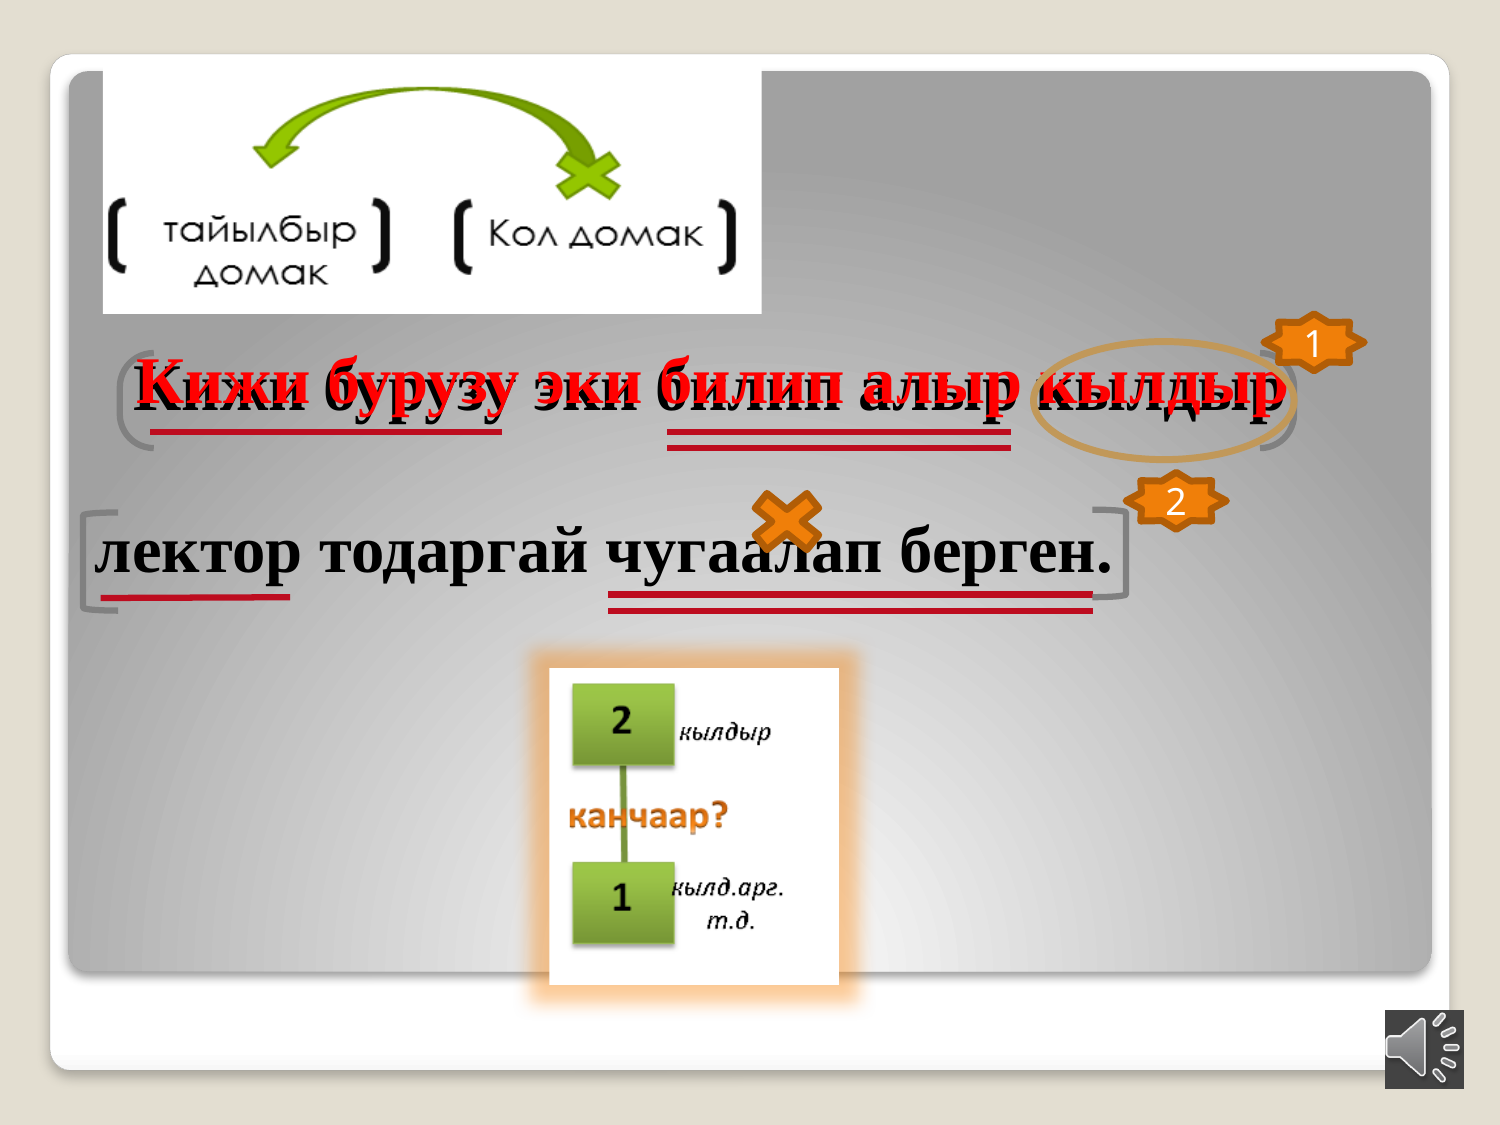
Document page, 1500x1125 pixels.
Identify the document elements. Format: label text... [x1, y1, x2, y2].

text_box [1030, 338, 1298, 464]
text_box [1092, 508, 1127, 598]
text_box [1384, 1009, 1465, 1090]
picture [549, 668, 840, 985]
text_box Кижи бурузу эки билип алыр кылдыр лектор тодаргай чугаалап берген. [79, 168, 1365, 593]
picture [102, 67, 762, 314]
text_box [82, 511, 119, 612]
text_box 2 [1122, 469, 1230, 533]
text_box [751, 489, 823, 554]
text_box [118, 373, 1076, 449]
text_box [1252, 424, 1294, 449]
text_box 1 [1260, 310, 1368, 374]
text_box Кижи бурузу эки билип алыр кылдыр [122, 179, 1422, 424]
